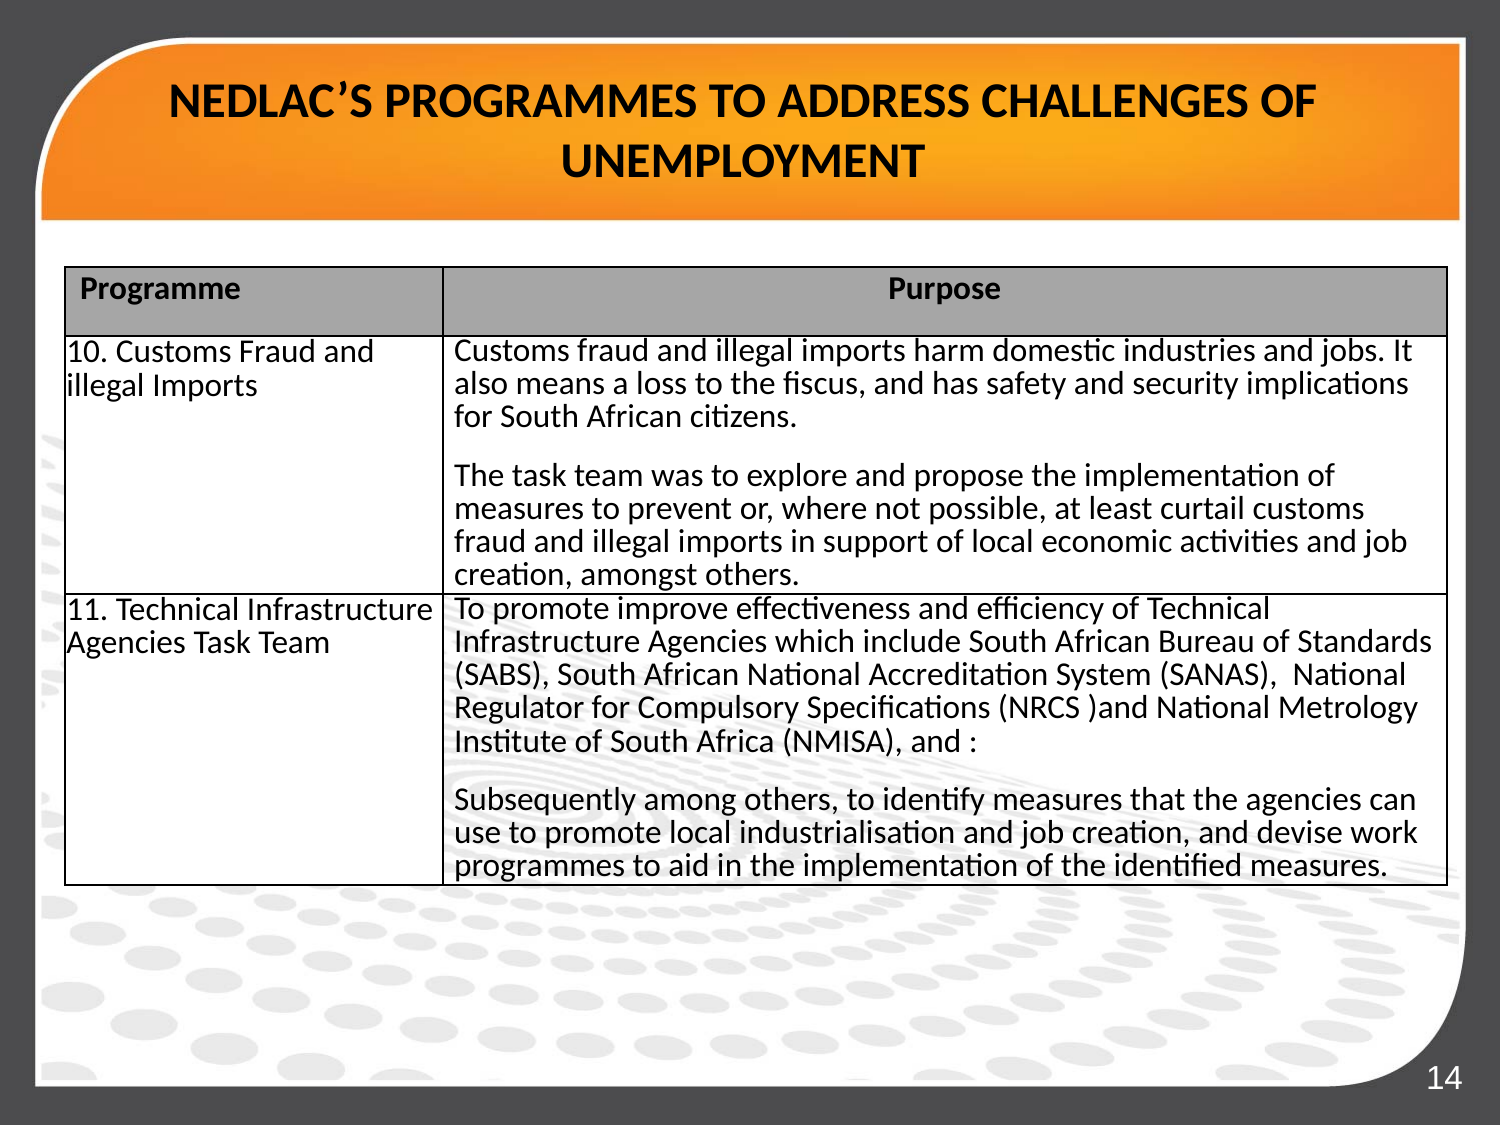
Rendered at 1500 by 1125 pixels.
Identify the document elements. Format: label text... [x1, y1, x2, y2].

picture [0, 0, 1500, 1125]
table_cell 11. Technical Infrastructure Agencies Task Team [66, 595, 442, 884]
slide_number 14 [1128, 1046, 1478, 1107]
table_header Programme [66, 268, 442, 335]
table_cell 10. Customs Fraud and illegal Imports [66, 337, 442, 593]
table_cell To promote improve effectiveness and efficiency of Technical Infrastructure Agencies which include South African Bureau of Standards (SABS), South African National Accreditation System (SANAS), National Regulator for Compulsory Specifications (NRCS )and National Metrology Institute of South Africa (NMISA), and : Subsequently among others, to identify measures that the agencies can use to promote local industrialisation and job creation, and devise work programmes to aid in the implementation of the identified measures. [444, 595, 1446, 884]
table_cell Customs fraud and illegal imports harm domestic industries and jobs. It also means a loss to the fiscus, and has safety and security implications for South African citizens. The task team was to explore and propose the implementation of measures to prevent or, where not possible, at least curtail customs fraud and illegal imports in support of local economic activities and job creation, amongst others. [444, 337, 1446, 593]
title NEDLAC’S PROGRAMMES TO ADDRESS CHALLENGES OF UNEMPLOYMENT [67, 33, 1419, 222]
table_header Purpose [444, 268, 1446, 335]
